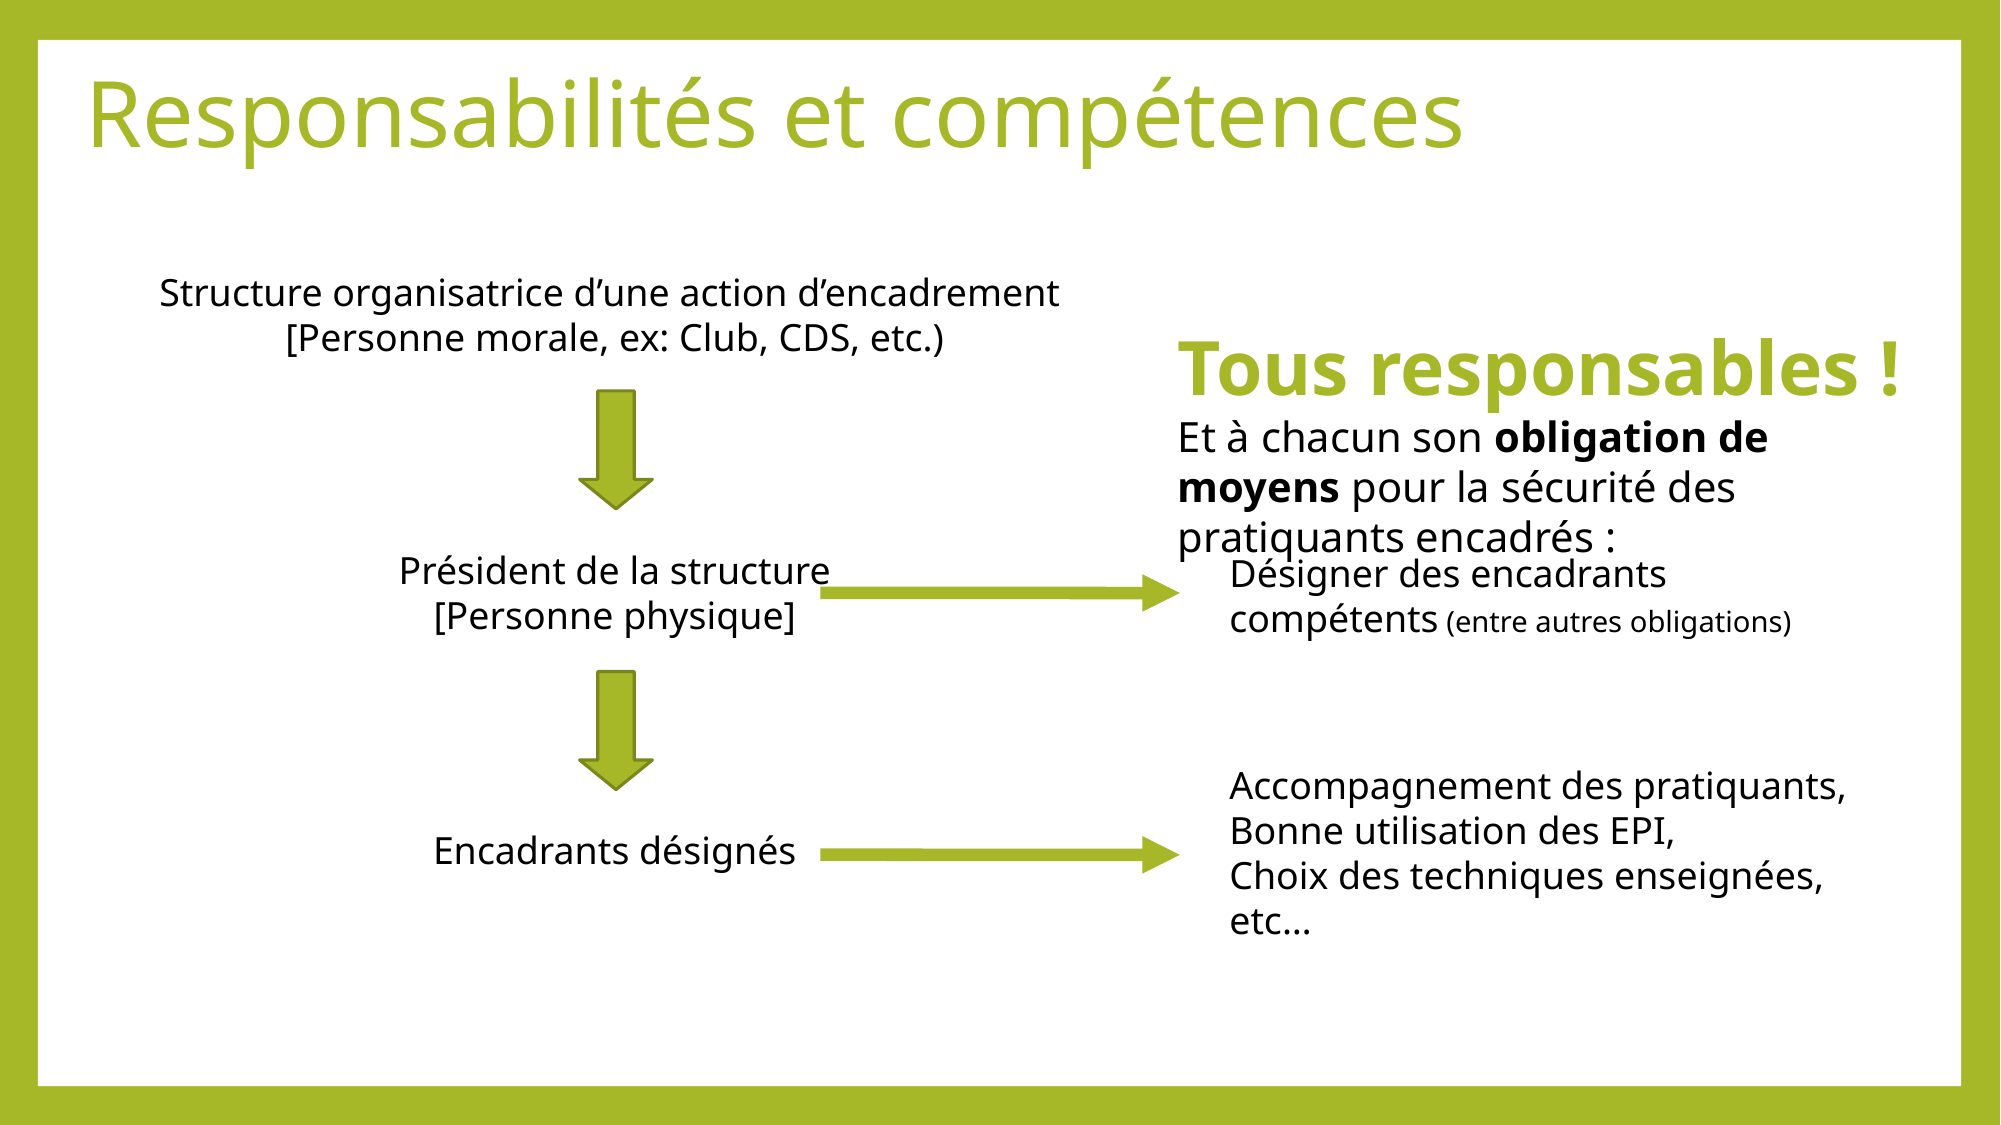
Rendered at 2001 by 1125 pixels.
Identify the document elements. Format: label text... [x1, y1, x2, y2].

text_box [578, 669, 654, 791]
title Responsabilités et compétences [70, 59, 1938, 177]
text_box Encadrants désignés [418, 819, 812, 880]
text_box Structure organisatrice d’une action d’encadrement [Personne morale, ex: Club, CDS, etc.) [144, 261, 1086, 367]
text_box Désigner des encadrants compétents (entre autres obligations) [1214, 542, 1879, 648]
text_box Tous responsables ! Et à chacun son obligation de moyens pour la sécurité des pratiquants encadrés : [1163, 313, 1925, 569]
text_box Président de la structure [Personne physique] [383, 539, 847, 645]
text_box [578, 389, 654, 511]
text_box Accompagnement des pratiquants, Bonne utilisation des EPI, Choix des techniques enseignées, etc… [1214, 754, 1864, 950]
